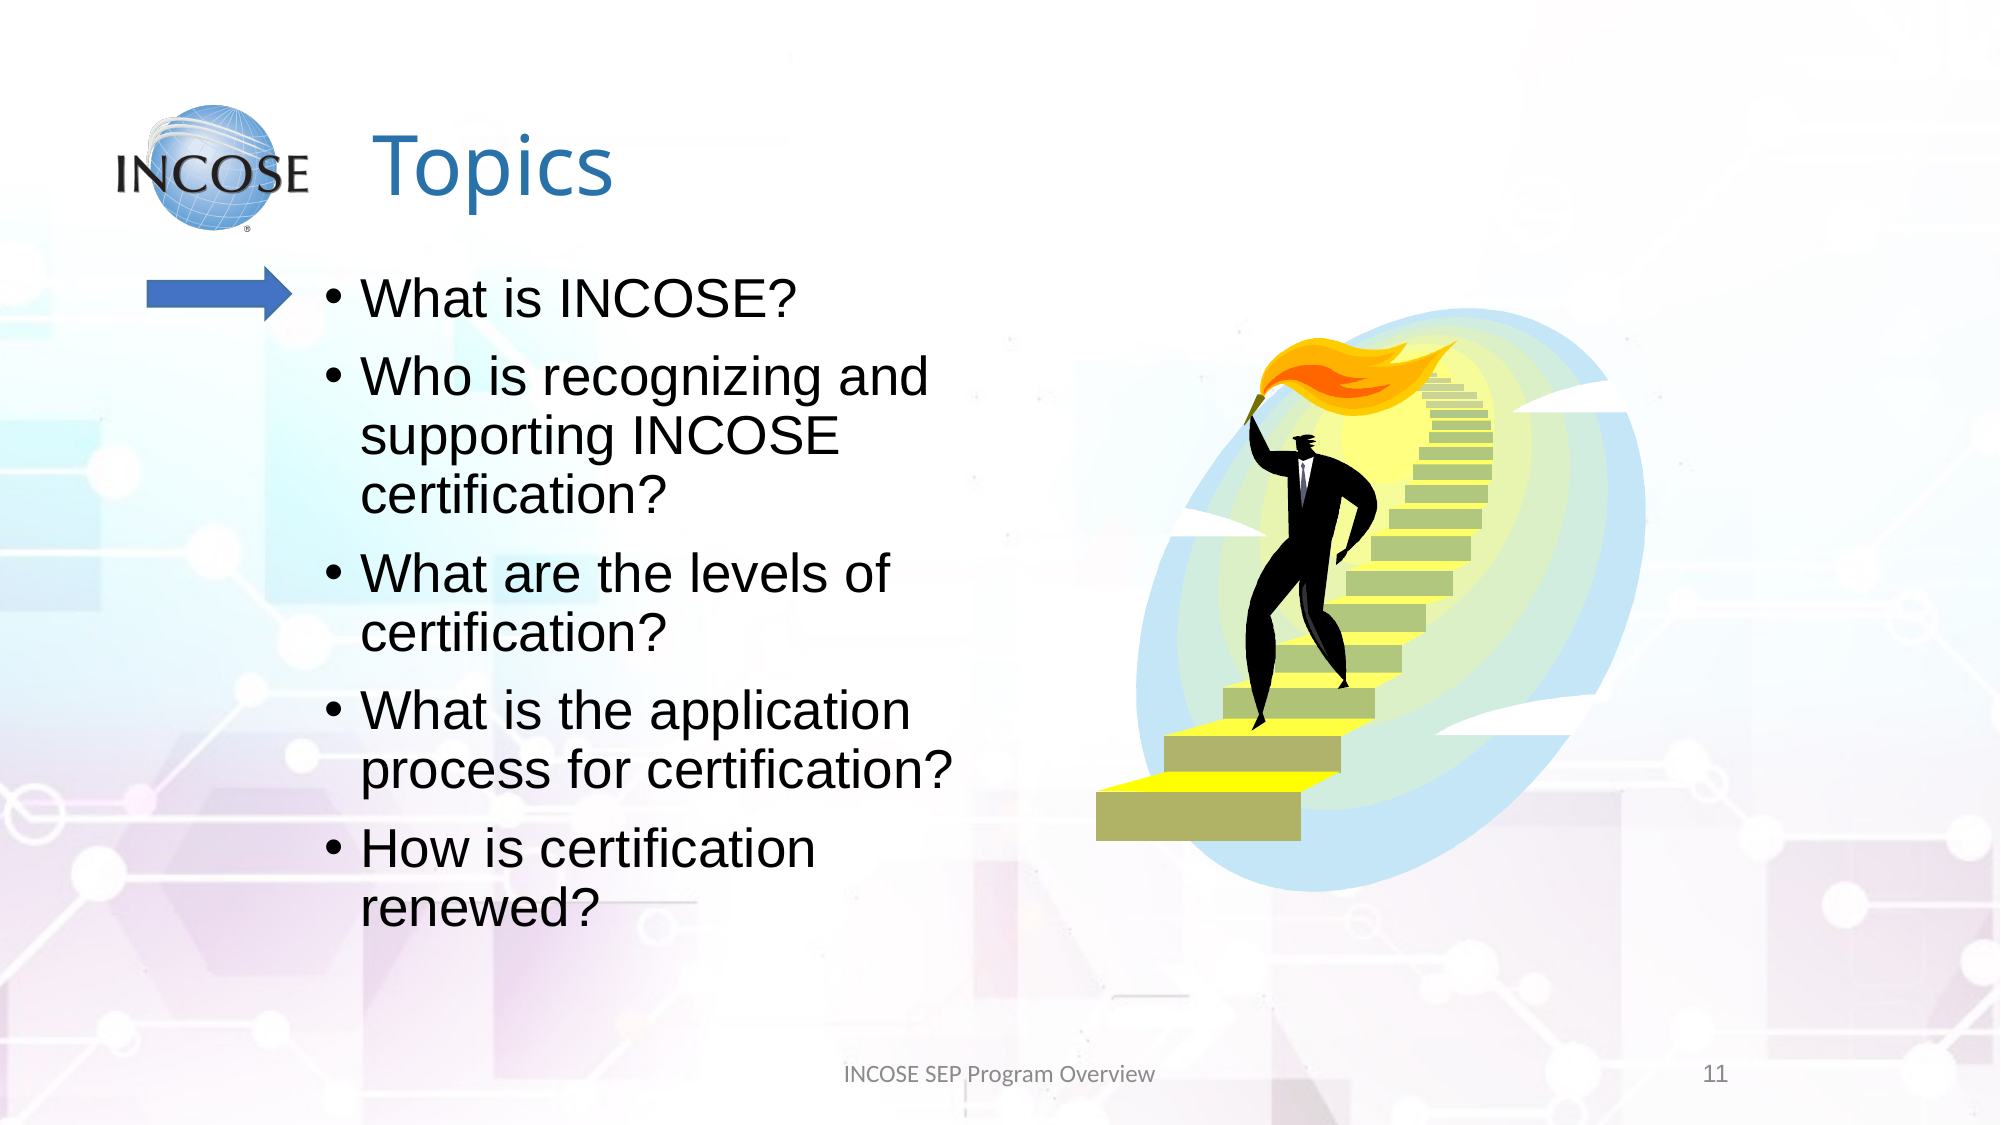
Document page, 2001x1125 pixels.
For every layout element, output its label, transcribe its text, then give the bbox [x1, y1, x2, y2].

slide_number 11 [1651, 1042, 1744, 1103]
list What is INCOSE? Who is recognizing and supporting INCOSE certification? What are the levels of certification? What is the application process for certification? How is certification renewed? [309, 262, 973, 1005]
text_box [146, 265, 293, 322]
picture [0, 0, 2000, 1125]
title Topics [356, 59, 1863, 278]
footer INCOSE SEP Program Overview [662, 1042, 1338, 1103]
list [1096, 299, 1654, 900]
